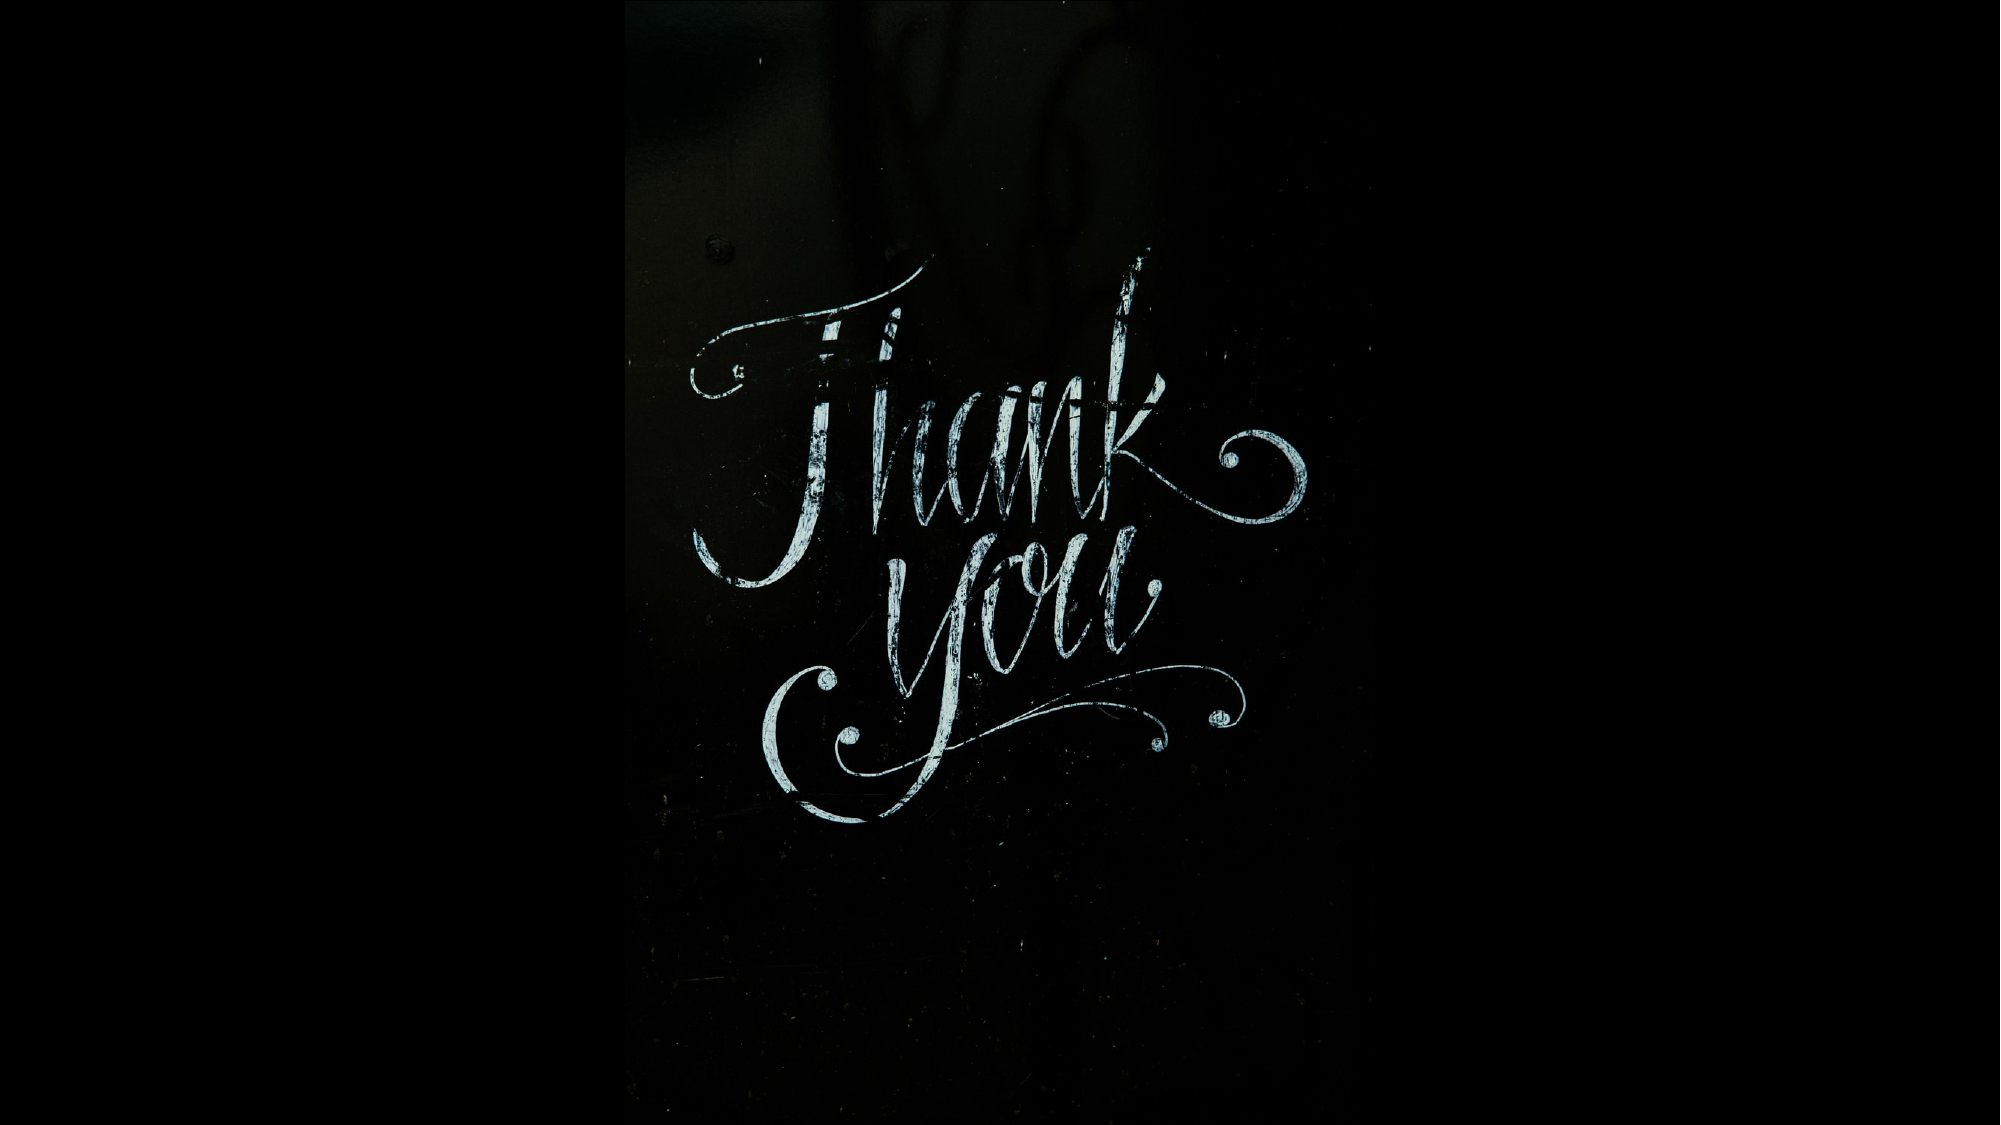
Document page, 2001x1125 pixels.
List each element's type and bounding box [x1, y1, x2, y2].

picture [625, 1, 1375, 1125]
